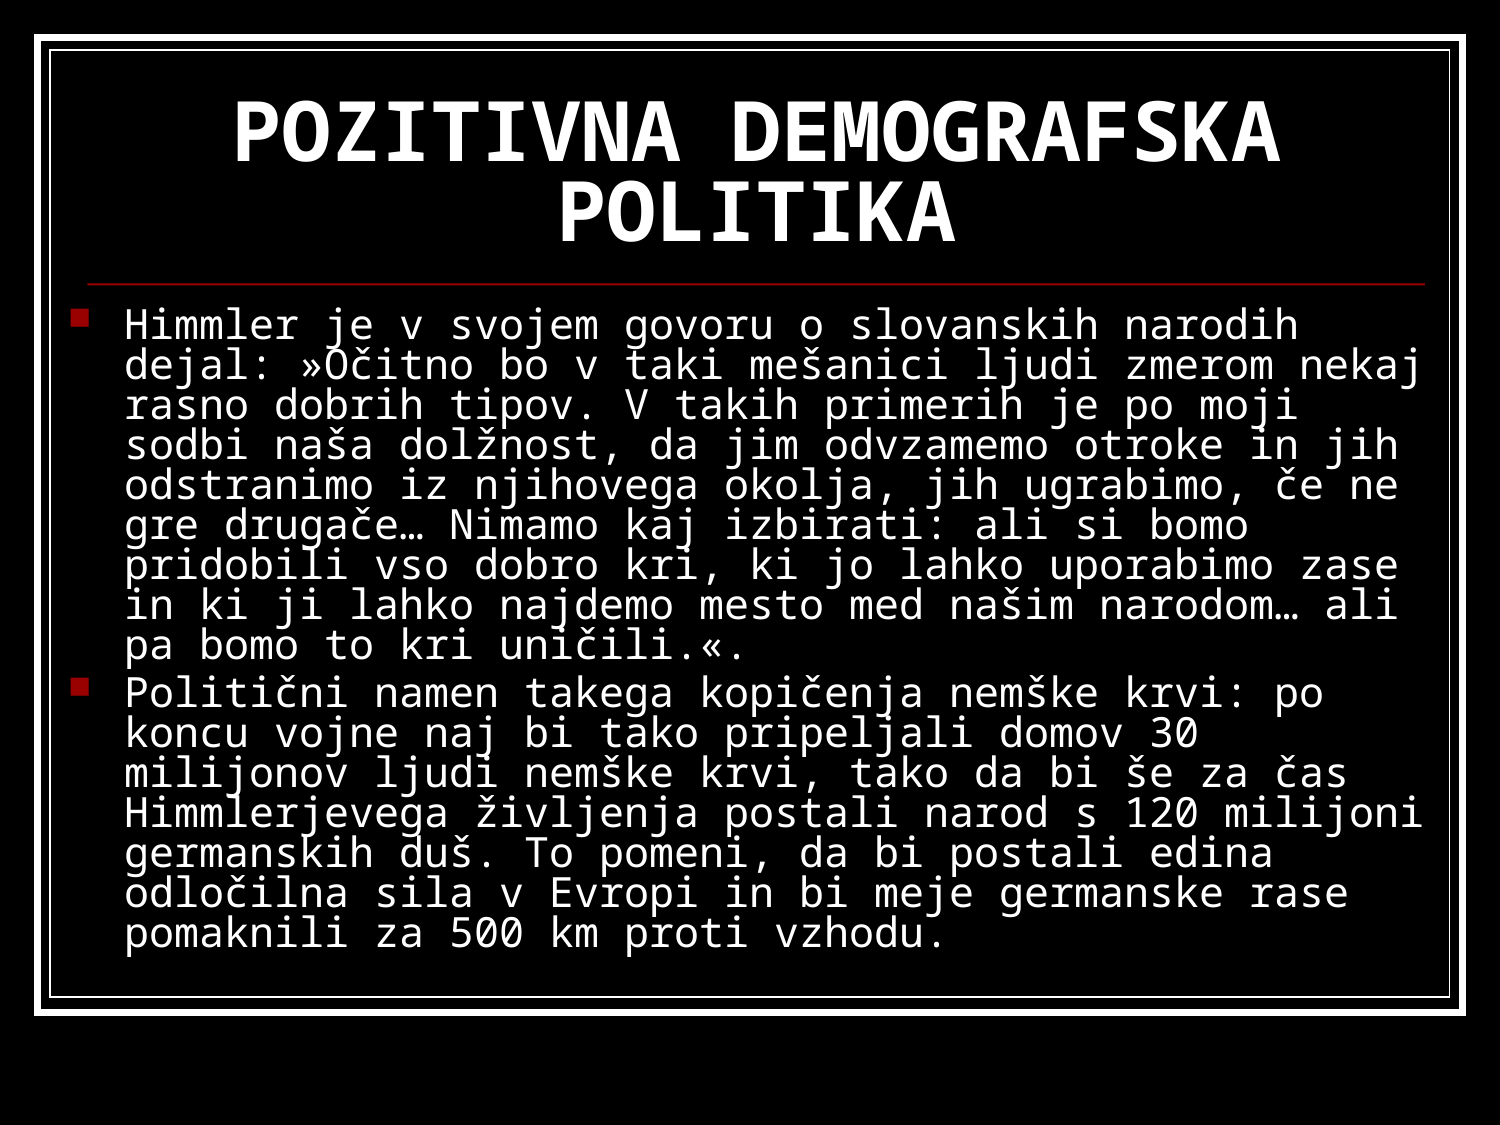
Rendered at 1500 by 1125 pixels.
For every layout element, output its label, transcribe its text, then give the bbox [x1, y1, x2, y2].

title POZITIVNA DEMOGRAFSKA POLITIKA [87, 77, 1425, 266]
list Himmler je v svojem govoru o slovanskih narodih dejal: »Očitno bo v taki mešanici ljudi zmerom nekaj rasno dobrih tipov. V takih primerih je po moji sodbi naša dolžnost, da jim odvzamemo otroke in jih odstranimo iz njihovega okolja, jih ugrabimo, če ne gre drugače… Nimamo kaj izbirati: ali si bomo pridobili vso dobro kri, ki jo lahko uporabimo zase in ki ji lahko najdemo mesto med našim narodom… ali pa bomo to kri uničili.«. Politični namen takega kopičenja nemške krvi: po koncu vojne naj bi tako pripeljali domov 30 milijonov ljudi nemške krvi, tako da bi še za čas Himmlerjevega življenja postali narod s 120 milijoni germanskih duš. To pomeni, da bi postali edina odločilna sila v Evropi in bi meje germanske rase pomaknili za 500 km proti vzhodu. [53, 299, 1447, 1000]
